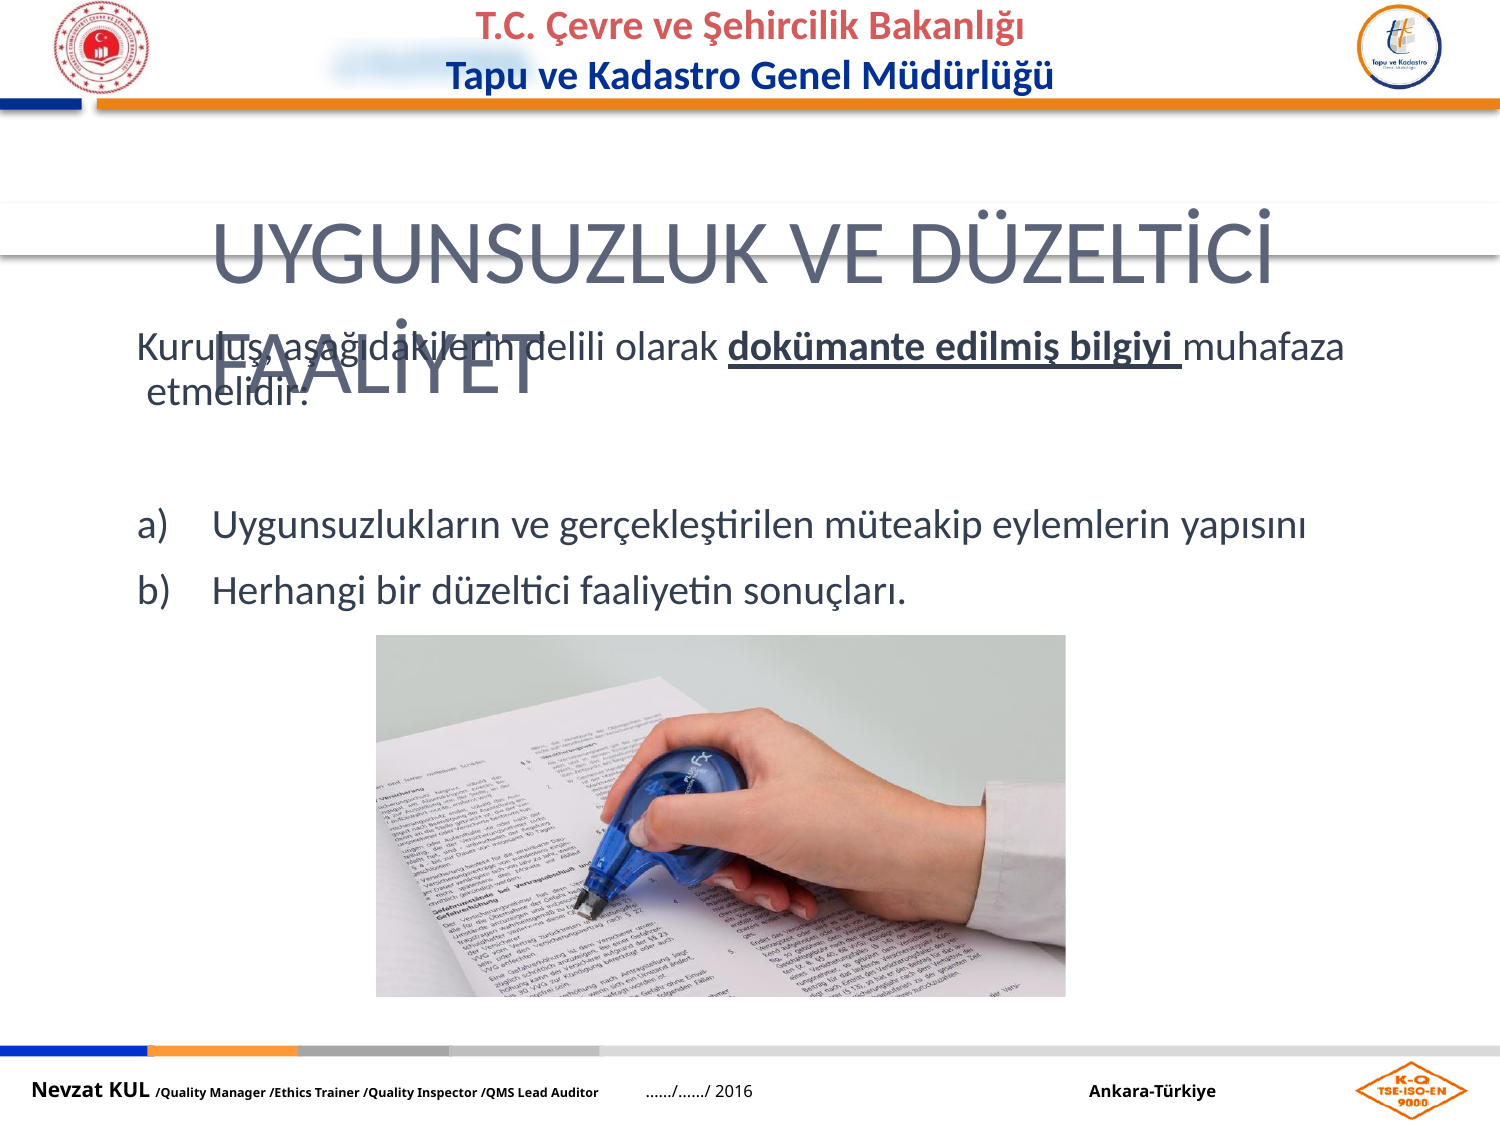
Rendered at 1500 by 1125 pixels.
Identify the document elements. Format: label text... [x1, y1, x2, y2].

text_box [376, 635, 1066, 997]
picture [1350, 0, 1448, 96]
text_box Kuruluş, aşağıdakilerin delili olarak dokümante edilmiş bilgiyi muhafaza etmelidir: Uygunsuzlukların ve gerçekleştirilen müteakip eylemlerin yapısını Herhangi bir düzeltici faaliyetin sonuçları. [134, 324, 1352, 614]
title UYGUNSUZLUK VE DÜZELTİCİ FAALİYET [208, 192, 1280, 324]
picture [1354, 1061, 1470, 1120]
picture [52, 0, 150, 95]
